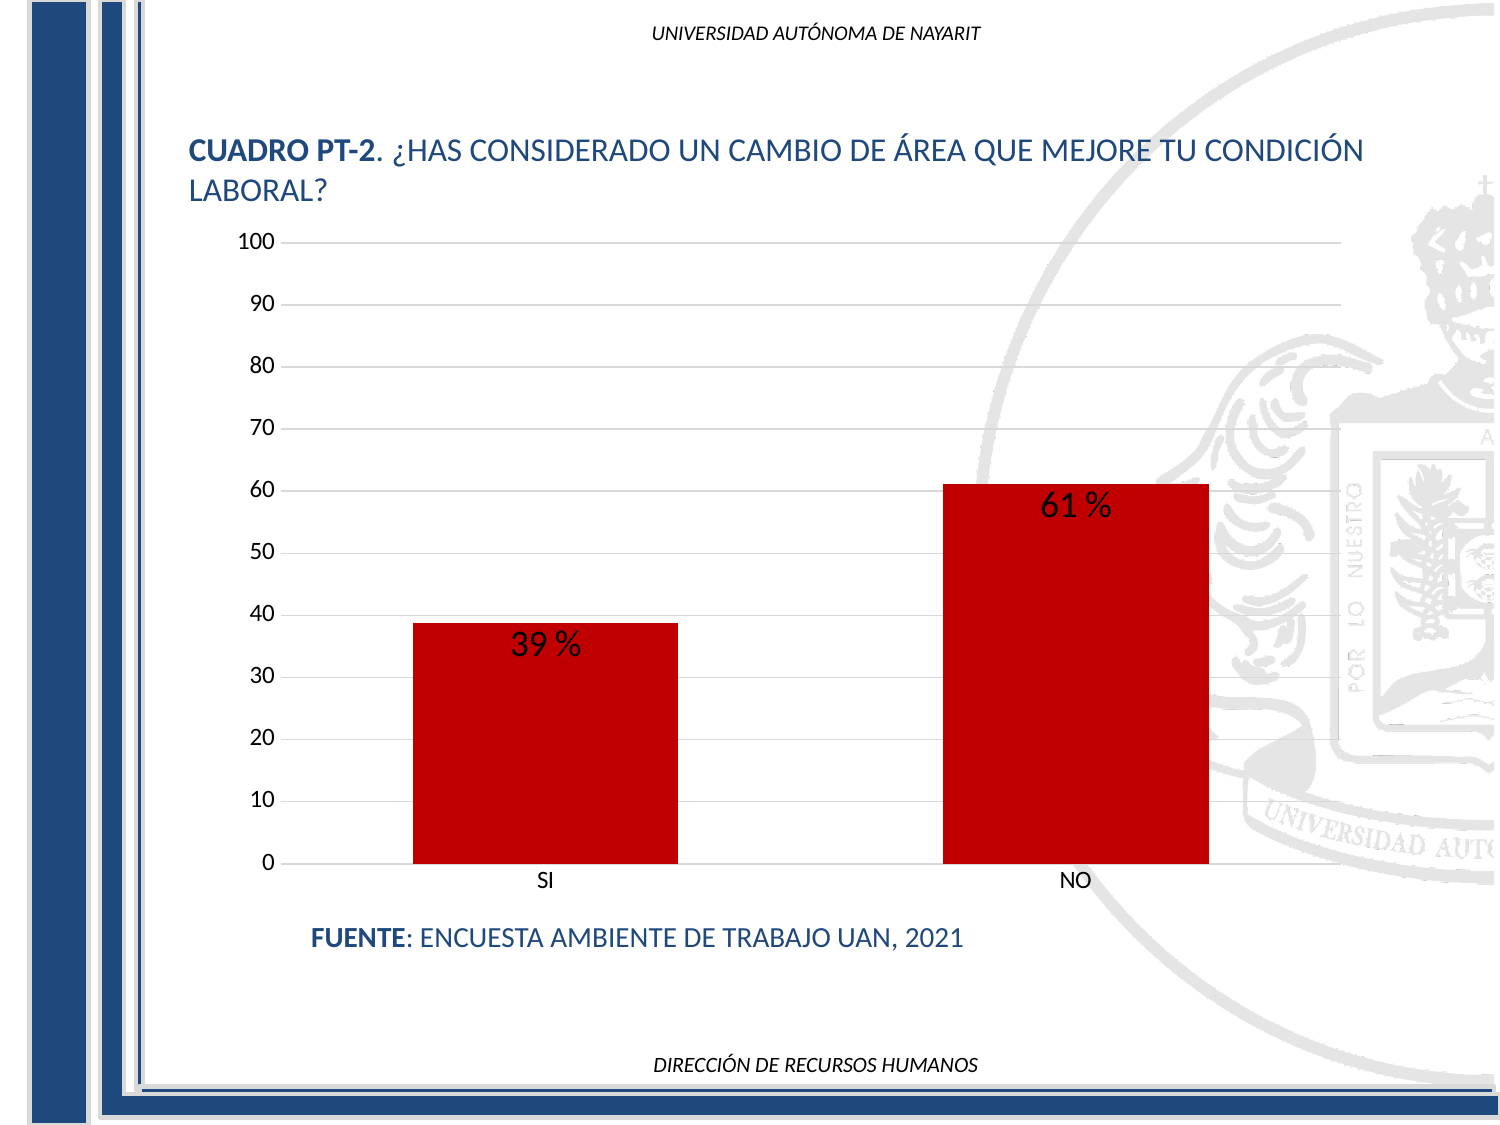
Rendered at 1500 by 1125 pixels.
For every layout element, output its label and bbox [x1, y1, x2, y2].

text_box [29, 0, 1500, 1125]
chart [213, 216, 1365, 909]
